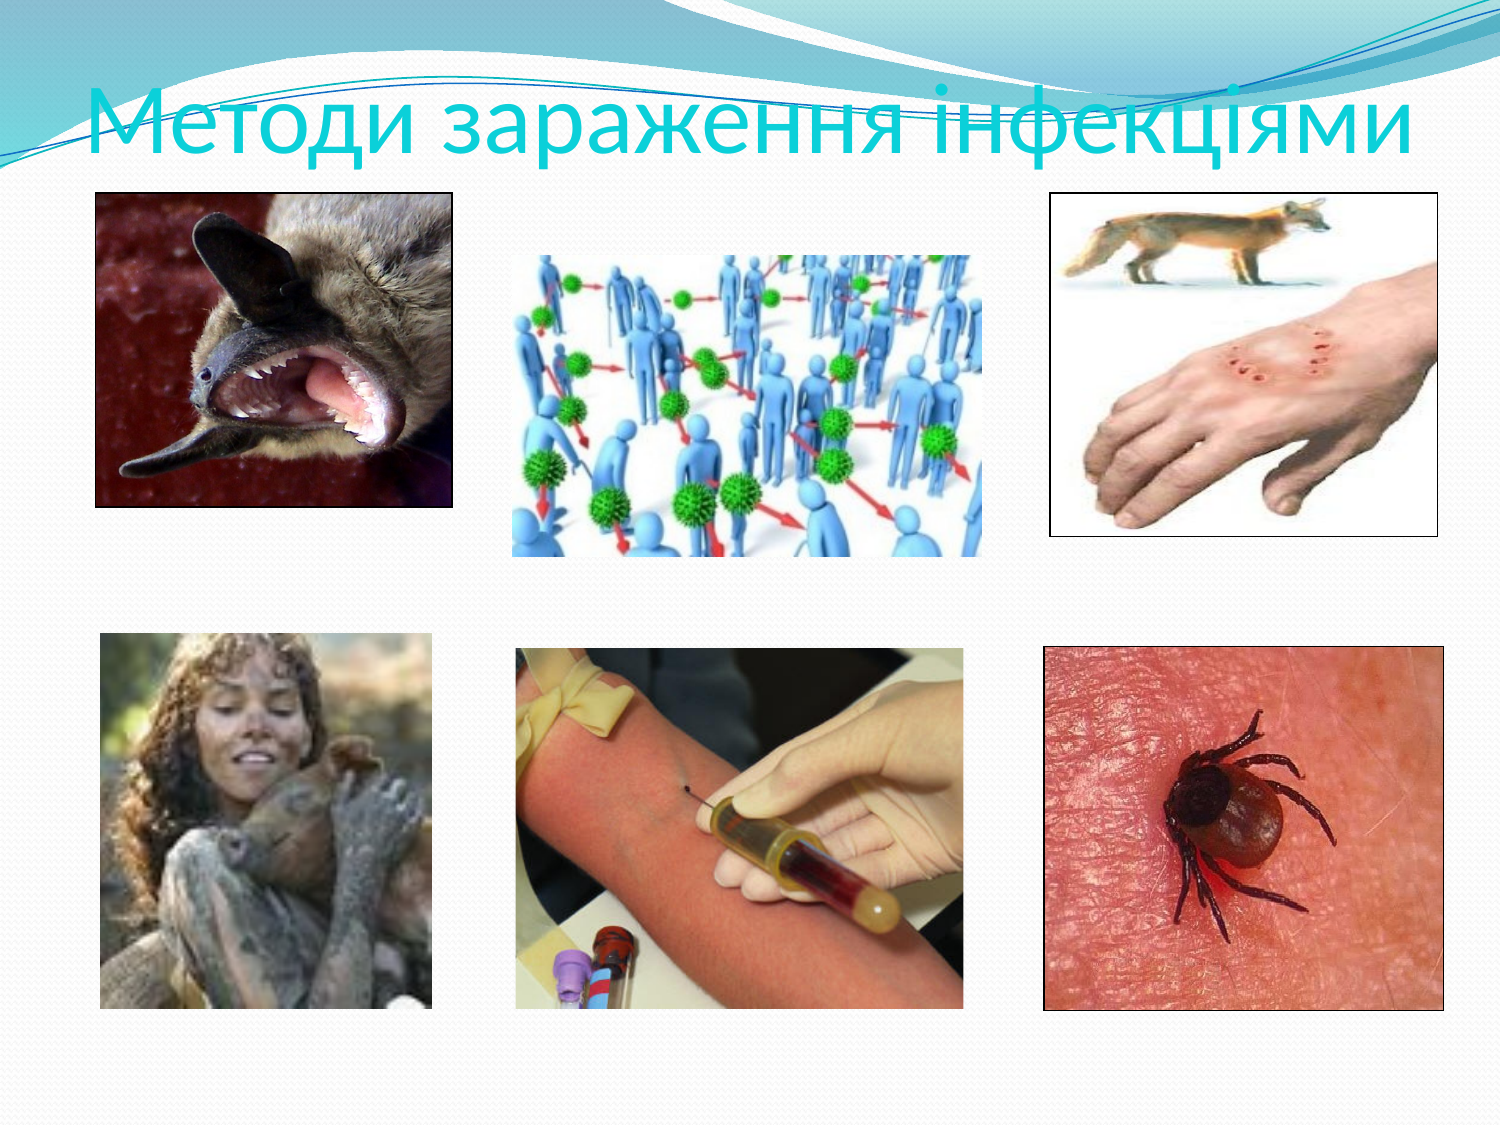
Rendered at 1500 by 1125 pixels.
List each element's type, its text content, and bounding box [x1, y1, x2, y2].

text_box [1043, 646, 1444, 1011]
picture [100, 633, 432, 1009]
text_box [95, 193, 453, 507]
picture [515, 648, 964, 1009]
text_box [1049, 192, 1438, 537]
title Методи зараження інфекціями [75, 30, 1425, 174]
picture [512, 255, 982, 558]
